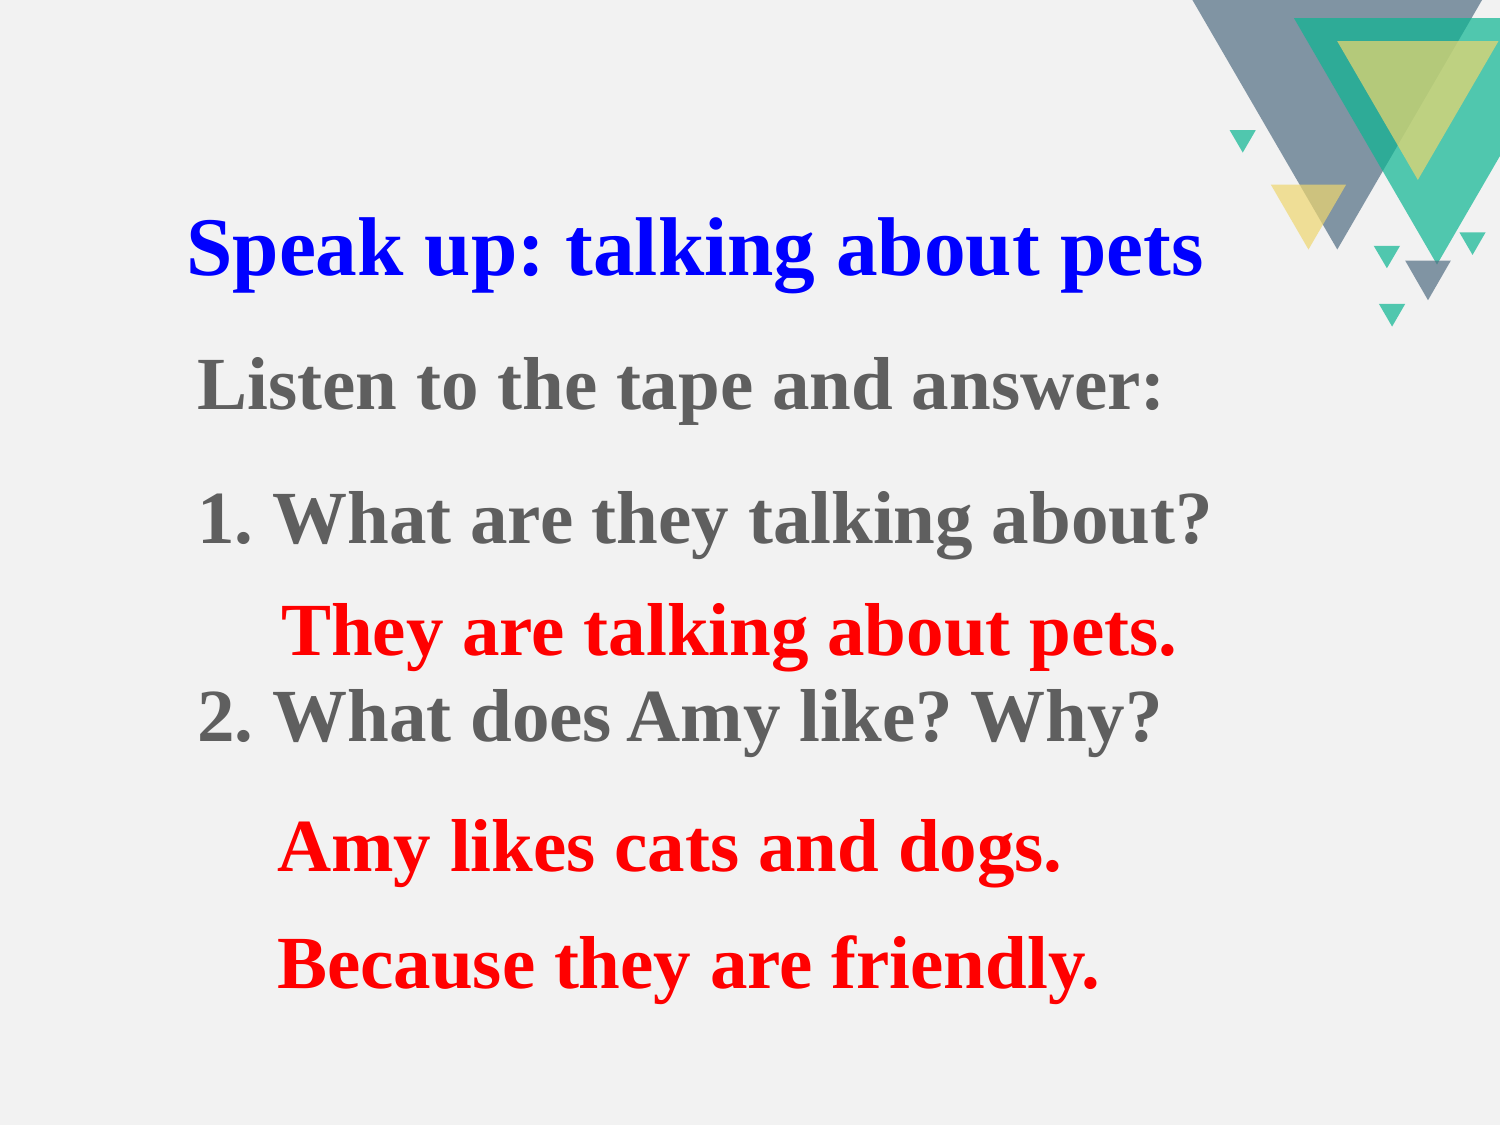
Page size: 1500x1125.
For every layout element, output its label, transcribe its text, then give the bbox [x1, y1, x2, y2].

text_box What are they talking about? What does Amy like? Why? [182, 442, 1376, 764]
text_box Amy likes cats and dogs. Because they are friendly. [262, 761, 1235, 1011]
text_box They are talking about pets. [266, 572, 1193, 678]
text_box Speak up: talking about pets [171, 184, 1220, 300]
text_box Listen to the tape and answer: [182, 327, 1182, 432]
